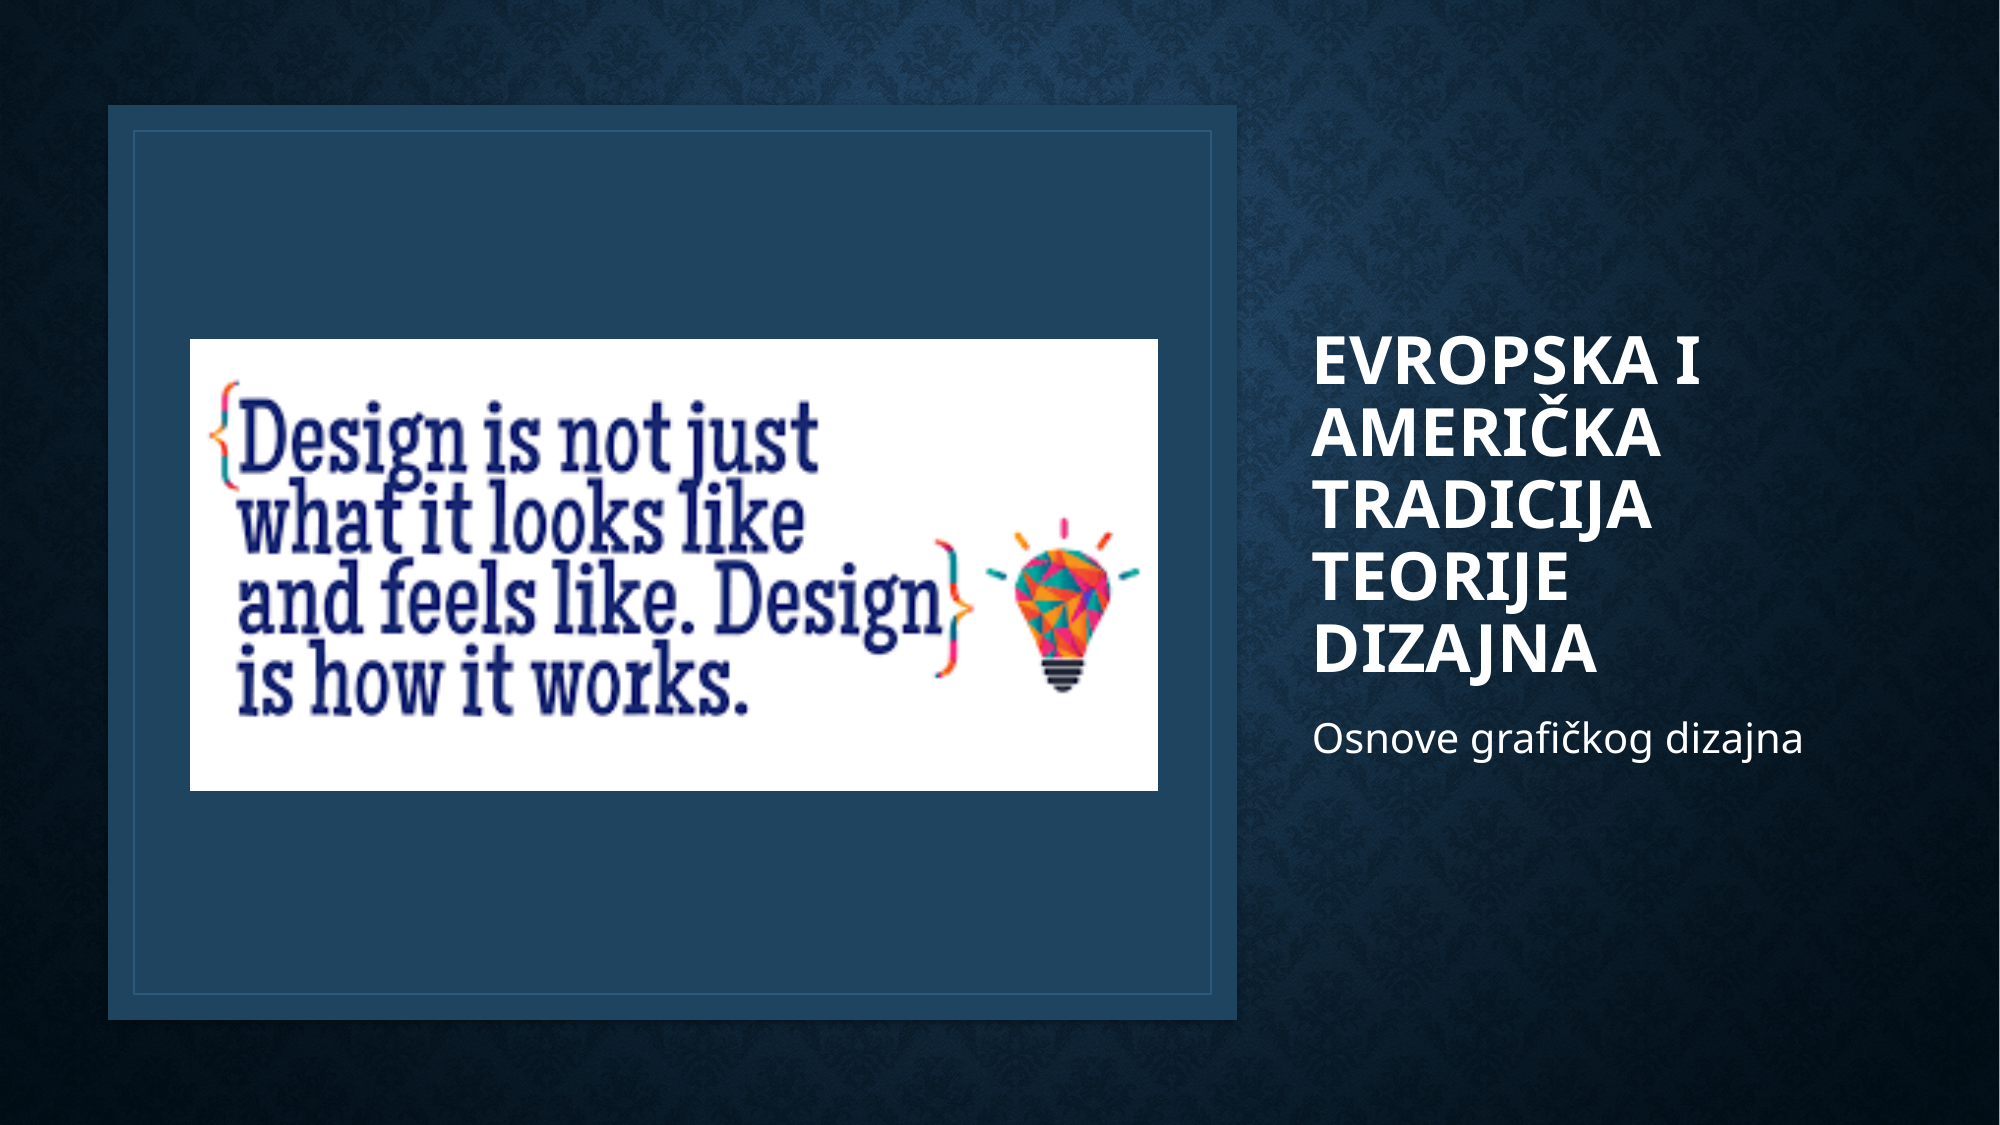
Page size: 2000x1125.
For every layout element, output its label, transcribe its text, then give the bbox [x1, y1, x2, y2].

text_box [133, 130, 1212, 995]
title EVROPSKA I AMERIČKA TRADICIJA TEORIJE DIZAJNA [1296, 120, 1885, 694]
text_box [122, 119, 1223, 1006]
picture [190, 338, 1159, 791]
subtitle Osnove grafičkog dizajna [1296, 694, 1885, 941]
